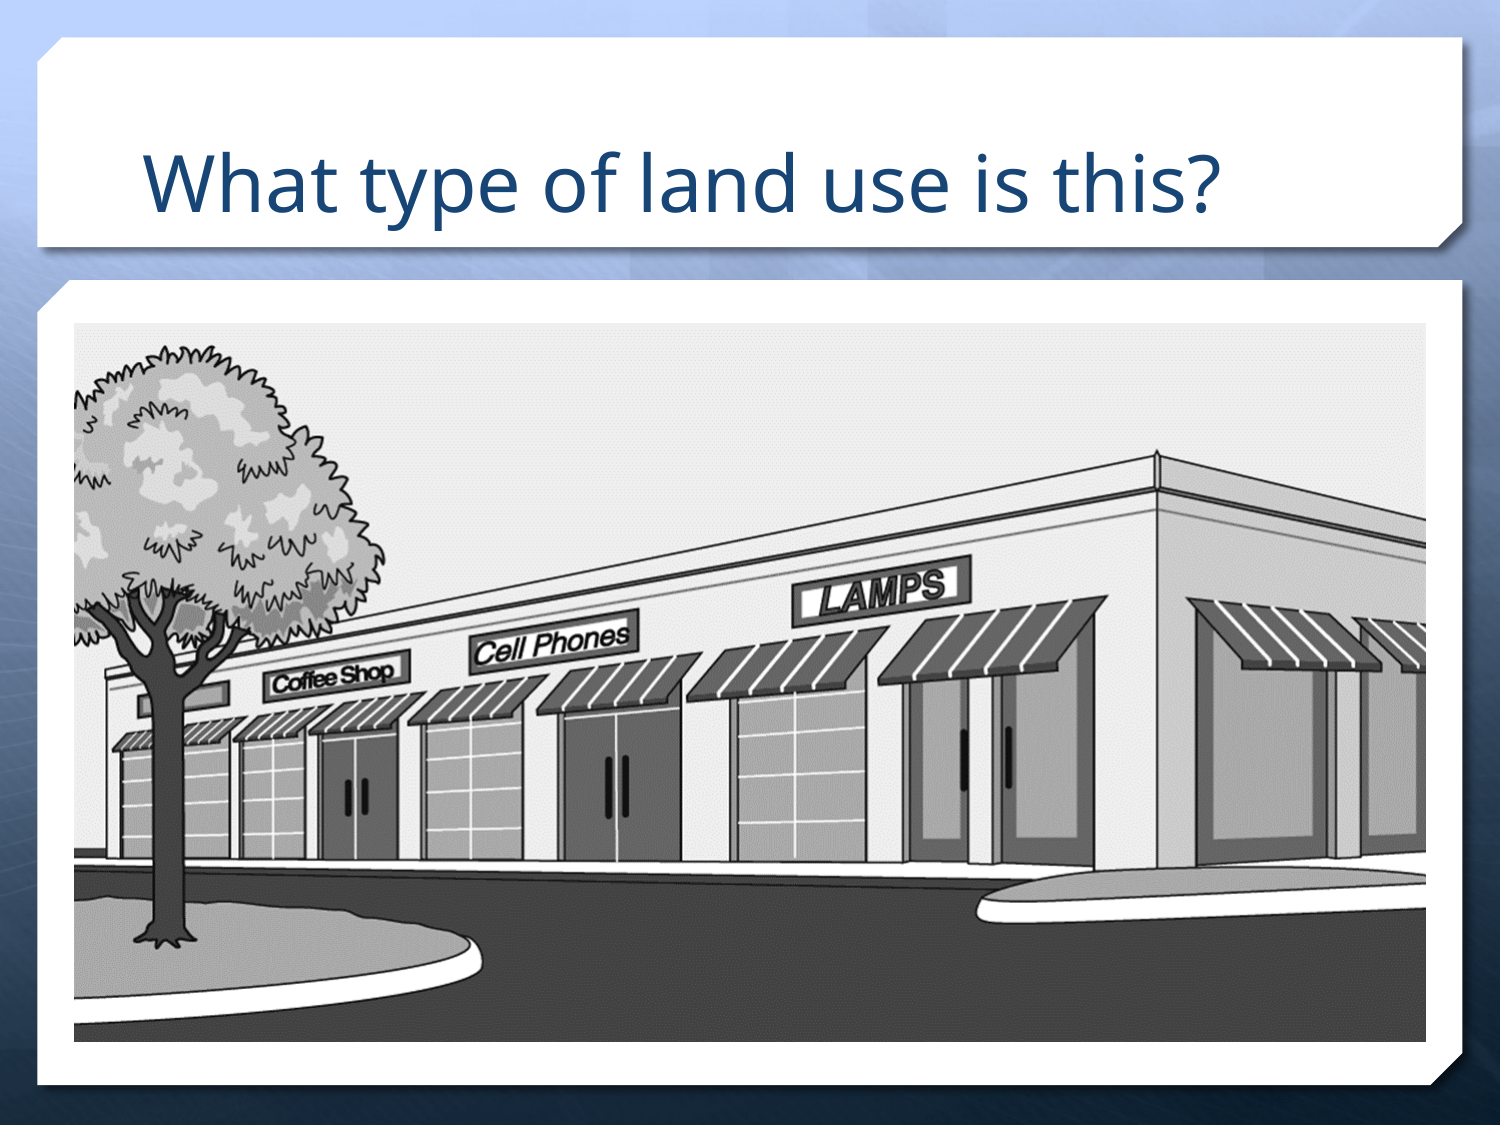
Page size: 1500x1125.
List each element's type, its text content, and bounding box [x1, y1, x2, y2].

picture [74, 322, 1426, 1042]
title What type of land use is this? [127, 48, 1372, 236]
